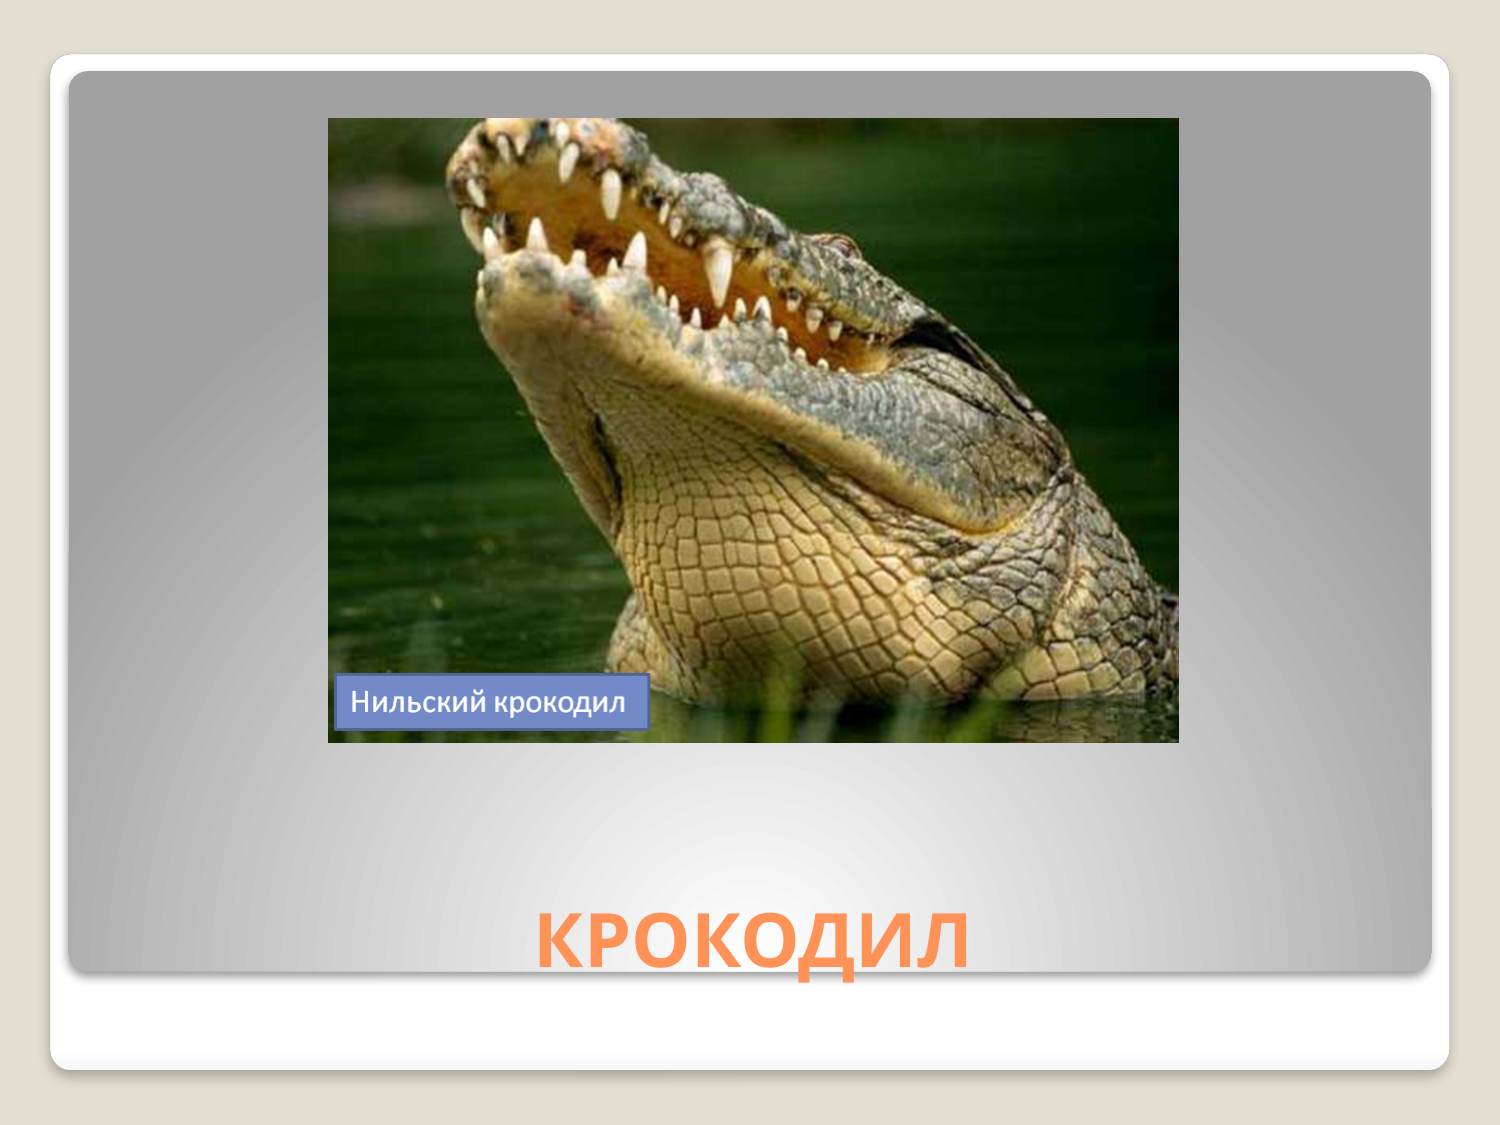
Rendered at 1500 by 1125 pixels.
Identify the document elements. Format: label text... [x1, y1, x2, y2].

title КРОКОДИЛ [82, 817, 1425, 990]
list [327, 117, 1180, 744]
